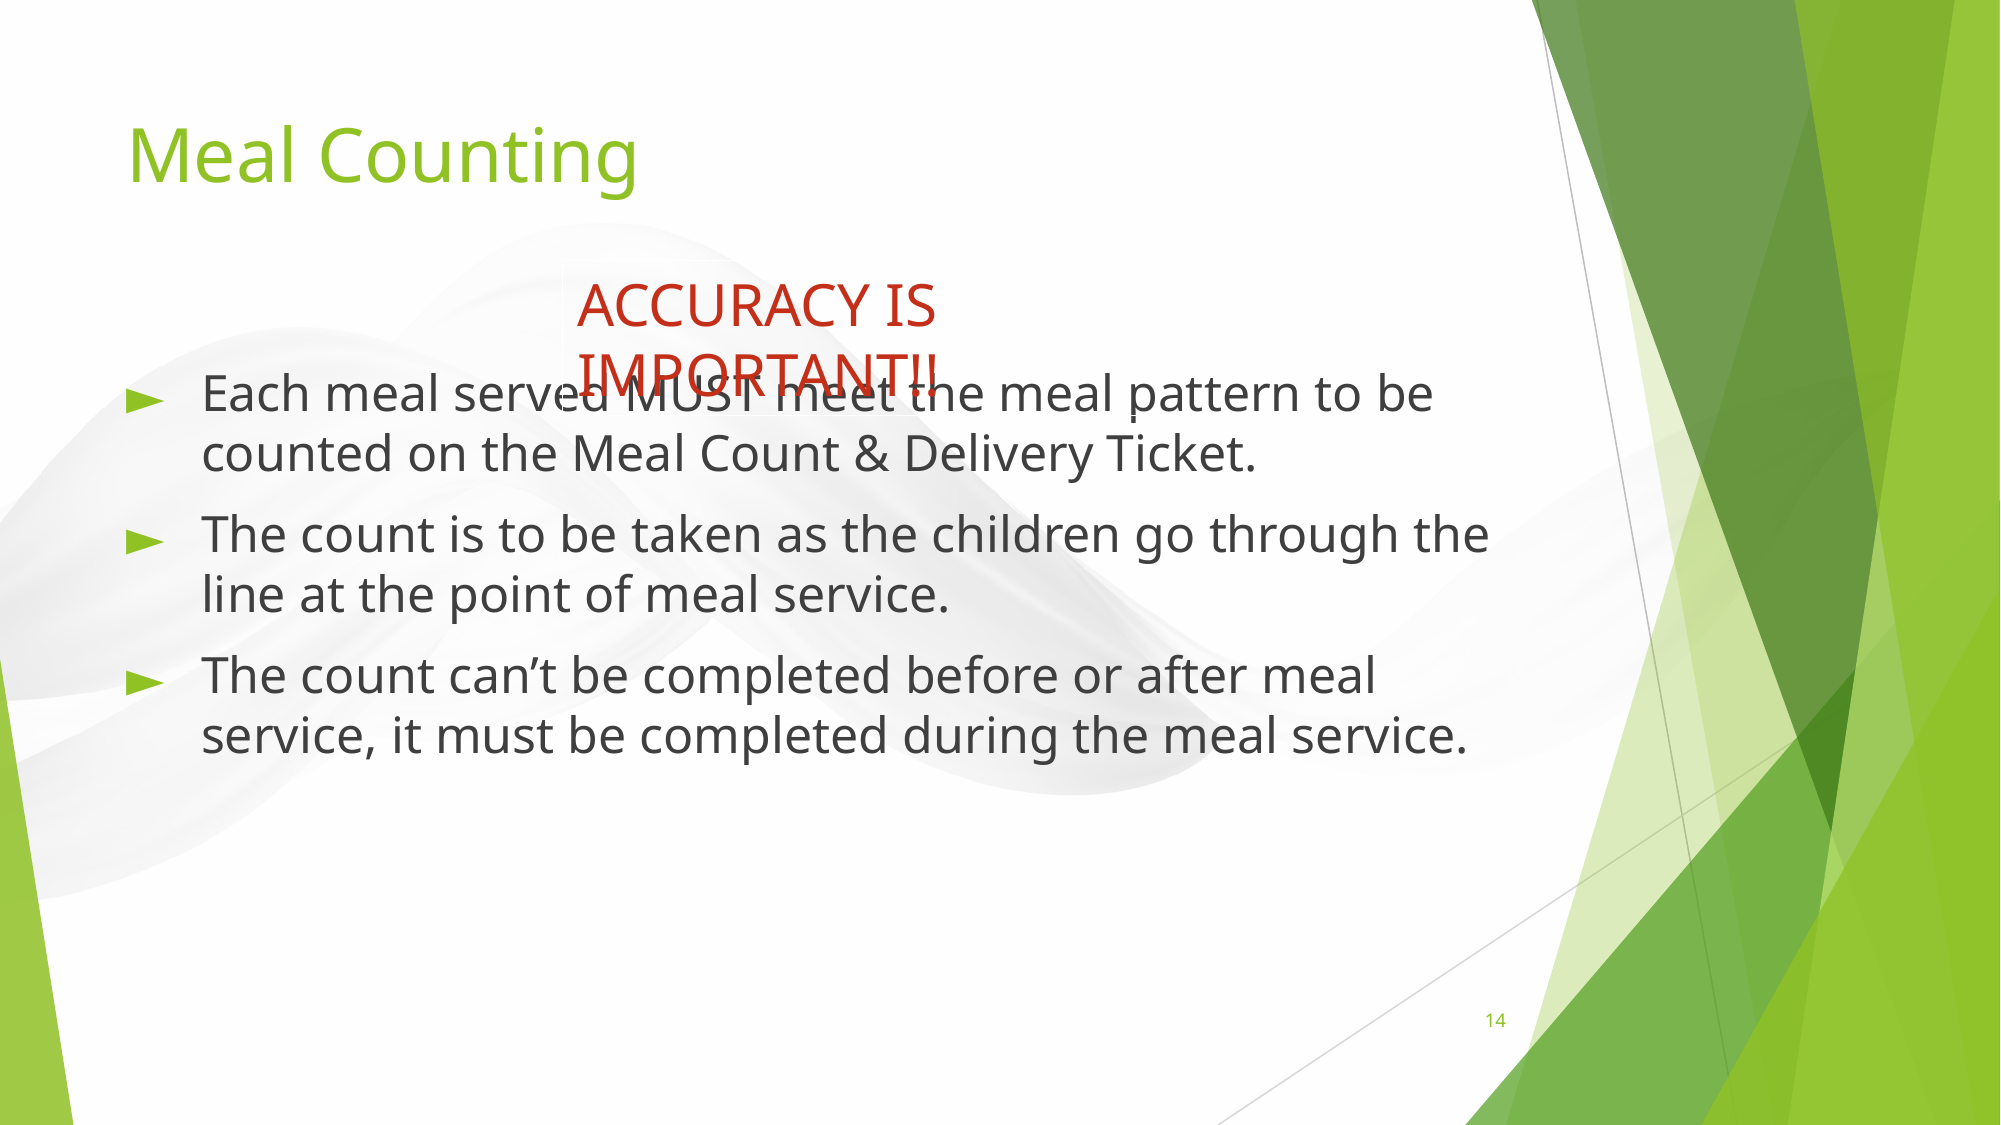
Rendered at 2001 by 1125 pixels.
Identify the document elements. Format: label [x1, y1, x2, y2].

text_box [0, 0, 2000, 1125]
